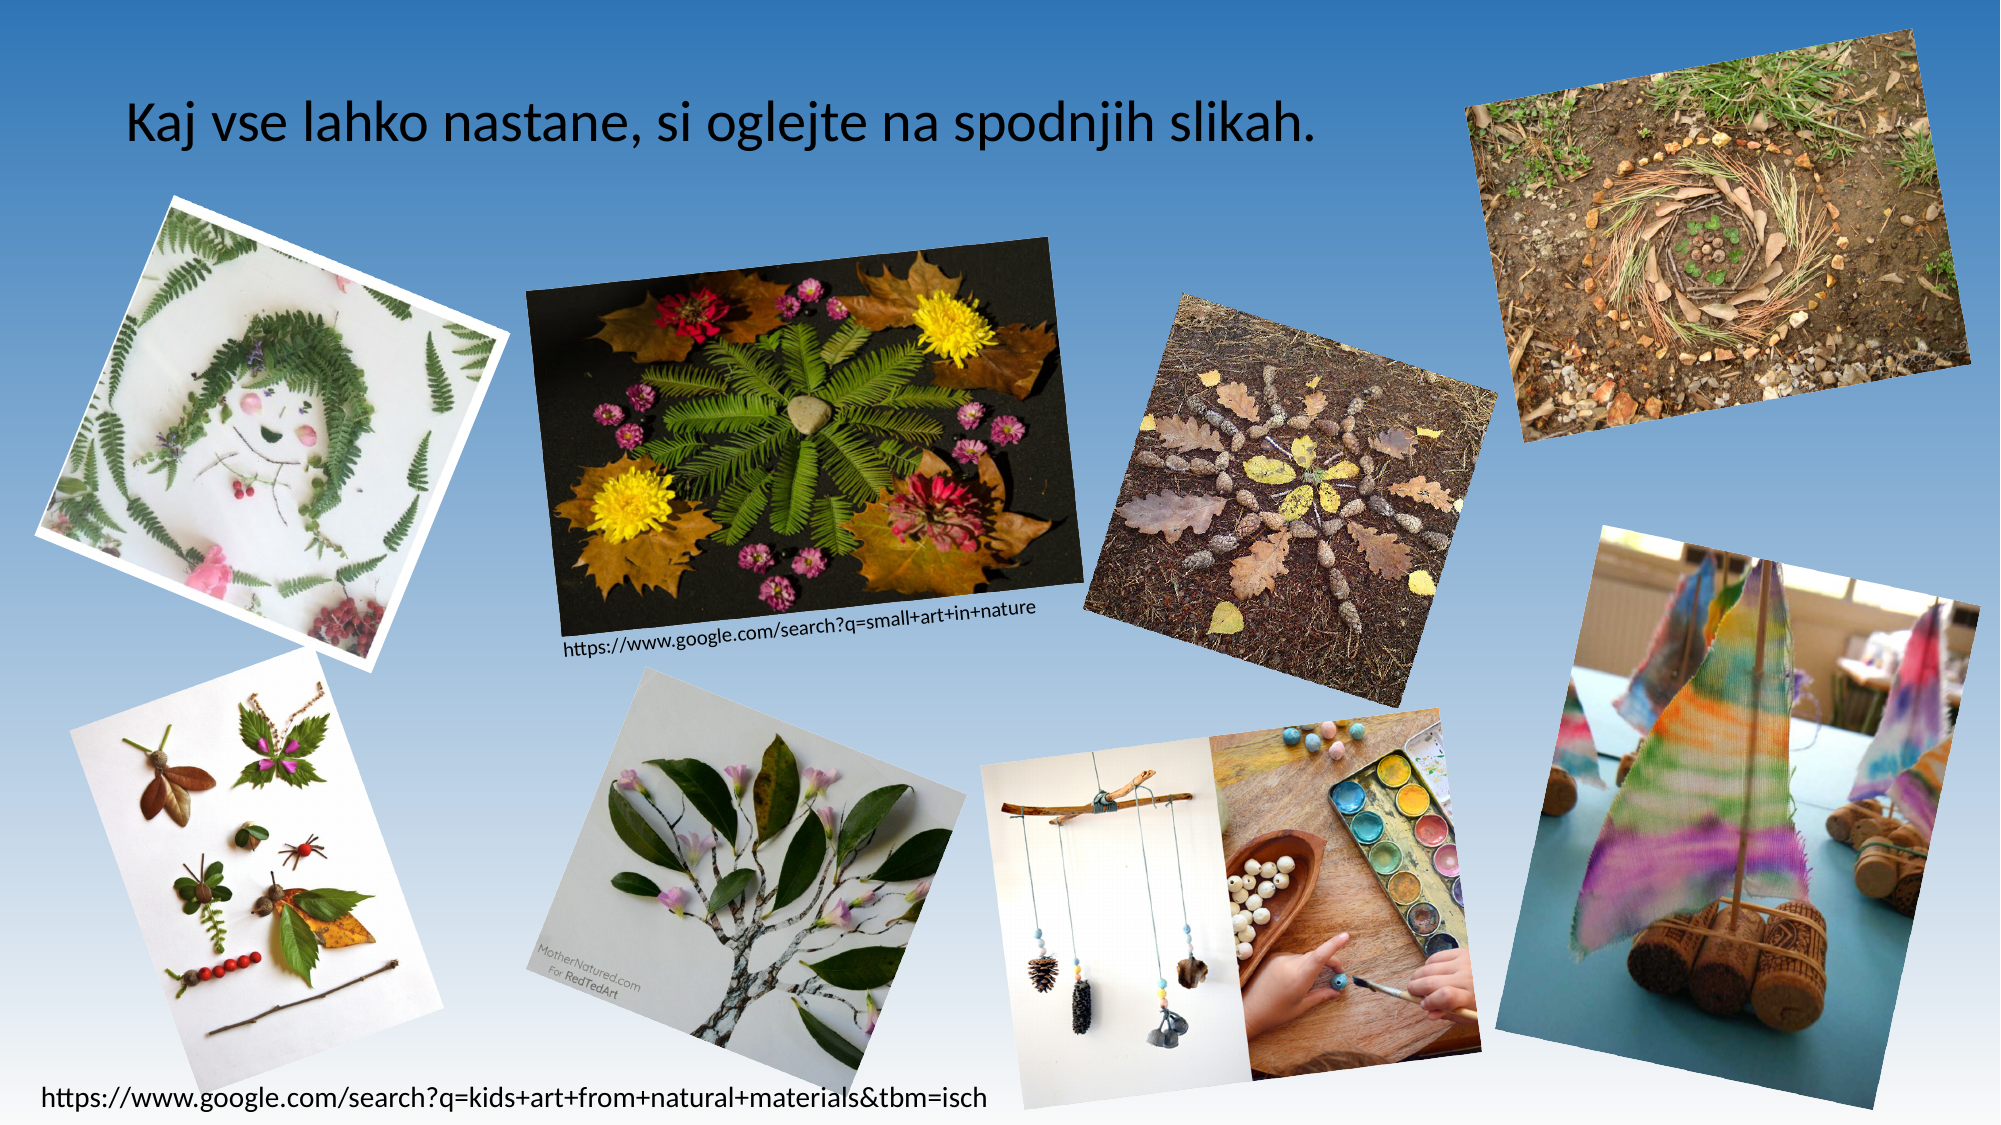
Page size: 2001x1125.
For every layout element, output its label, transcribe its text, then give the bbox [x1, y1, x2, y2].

picture [34, 196, 510, 1071]
list Kaj vse lahko nastane, si oglejte na spodnjih slikah. [111, 83, 1837, 927]
text_box https://www.google.com/search?q=small+art+in+nature [546, 575, 1124, 671]
picture [526, 237, 1083, 629]
picture [981, 708, 1481, 1082]
picture [1093, 29, 1971, 708]
picture [526, 667, 966, 1071]
picture [1495, 526, 1980, 1110]
text_box https://www.google.com/search?q=kids+art+from+natural+materials&tbm=isch [25, 1071, 1313, 1122]
